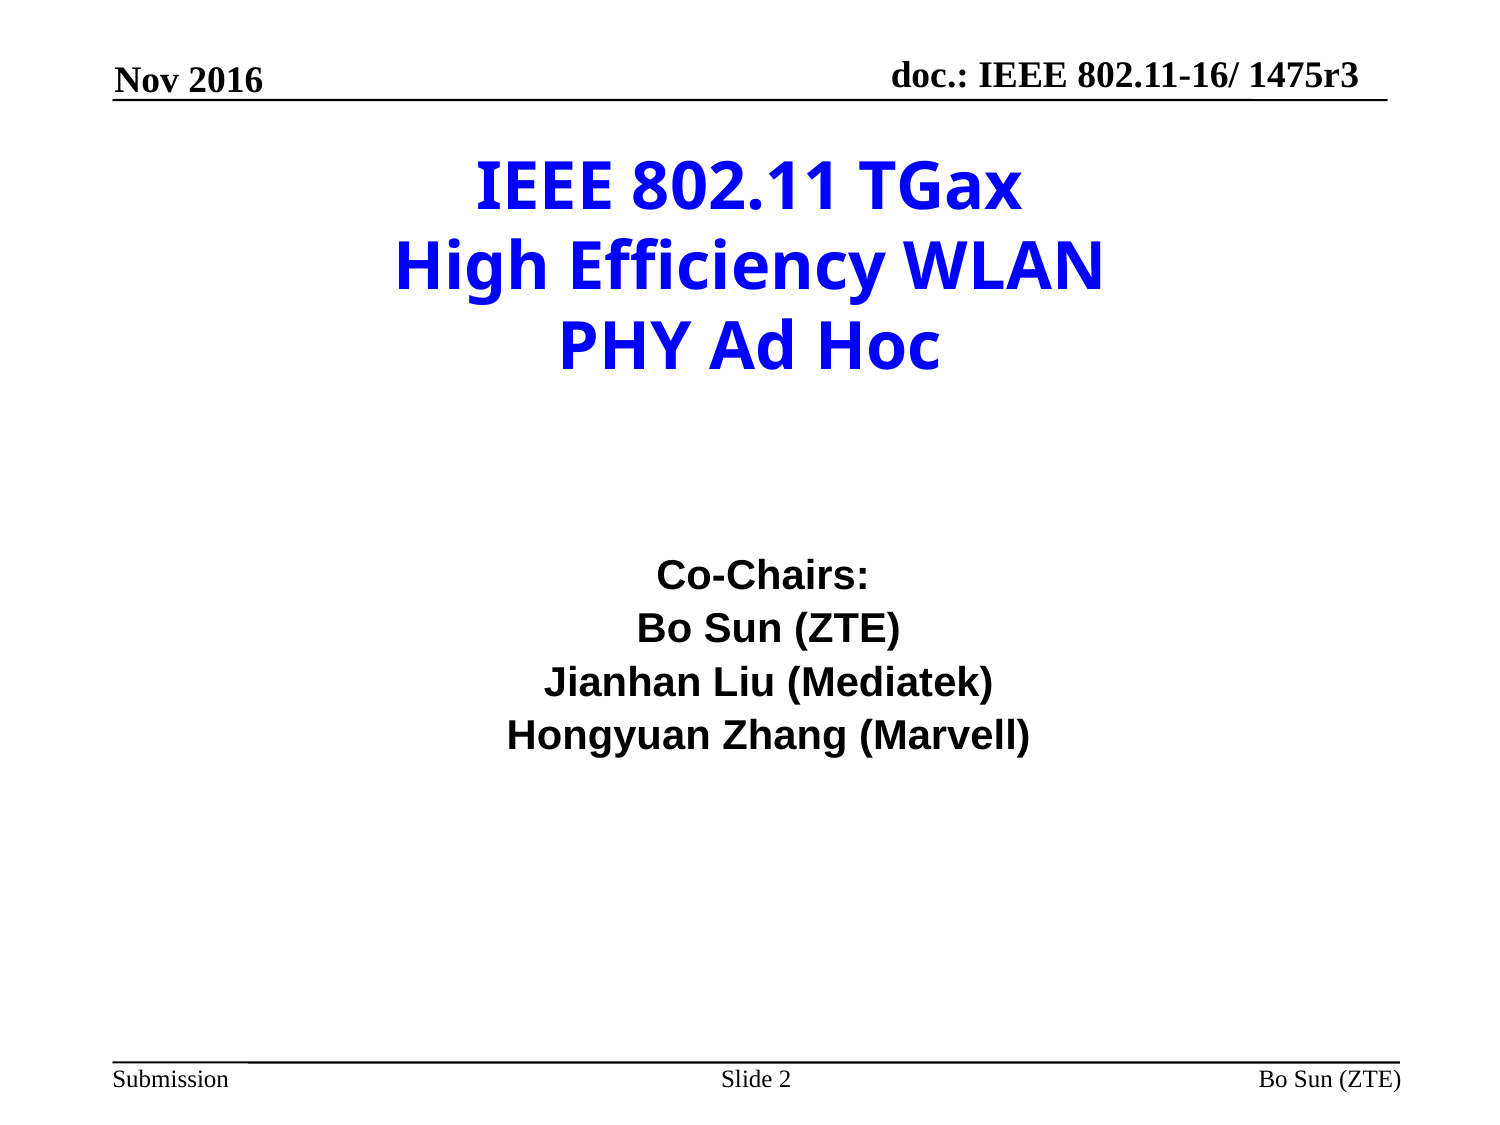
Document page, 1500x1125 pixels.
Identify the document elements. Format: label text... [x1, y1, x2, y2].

slide_number Slide 2 [712, 1061, 800, 1093]
title IEEE 802.11 TGax High Efficiency WLAN PHY Ad Hoc [112, 174, 1388, 350]
footer Bo Sun (ZTE) [1256, 1061, 1402, 1125]
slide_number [114, 54, 265, 101]
list Co-Chairs: Bo Sun (ZTE) Jianhan Liu (Mediatek) Hongyuan Zhang (Marvell) [87, 487, 1450, 1000]
